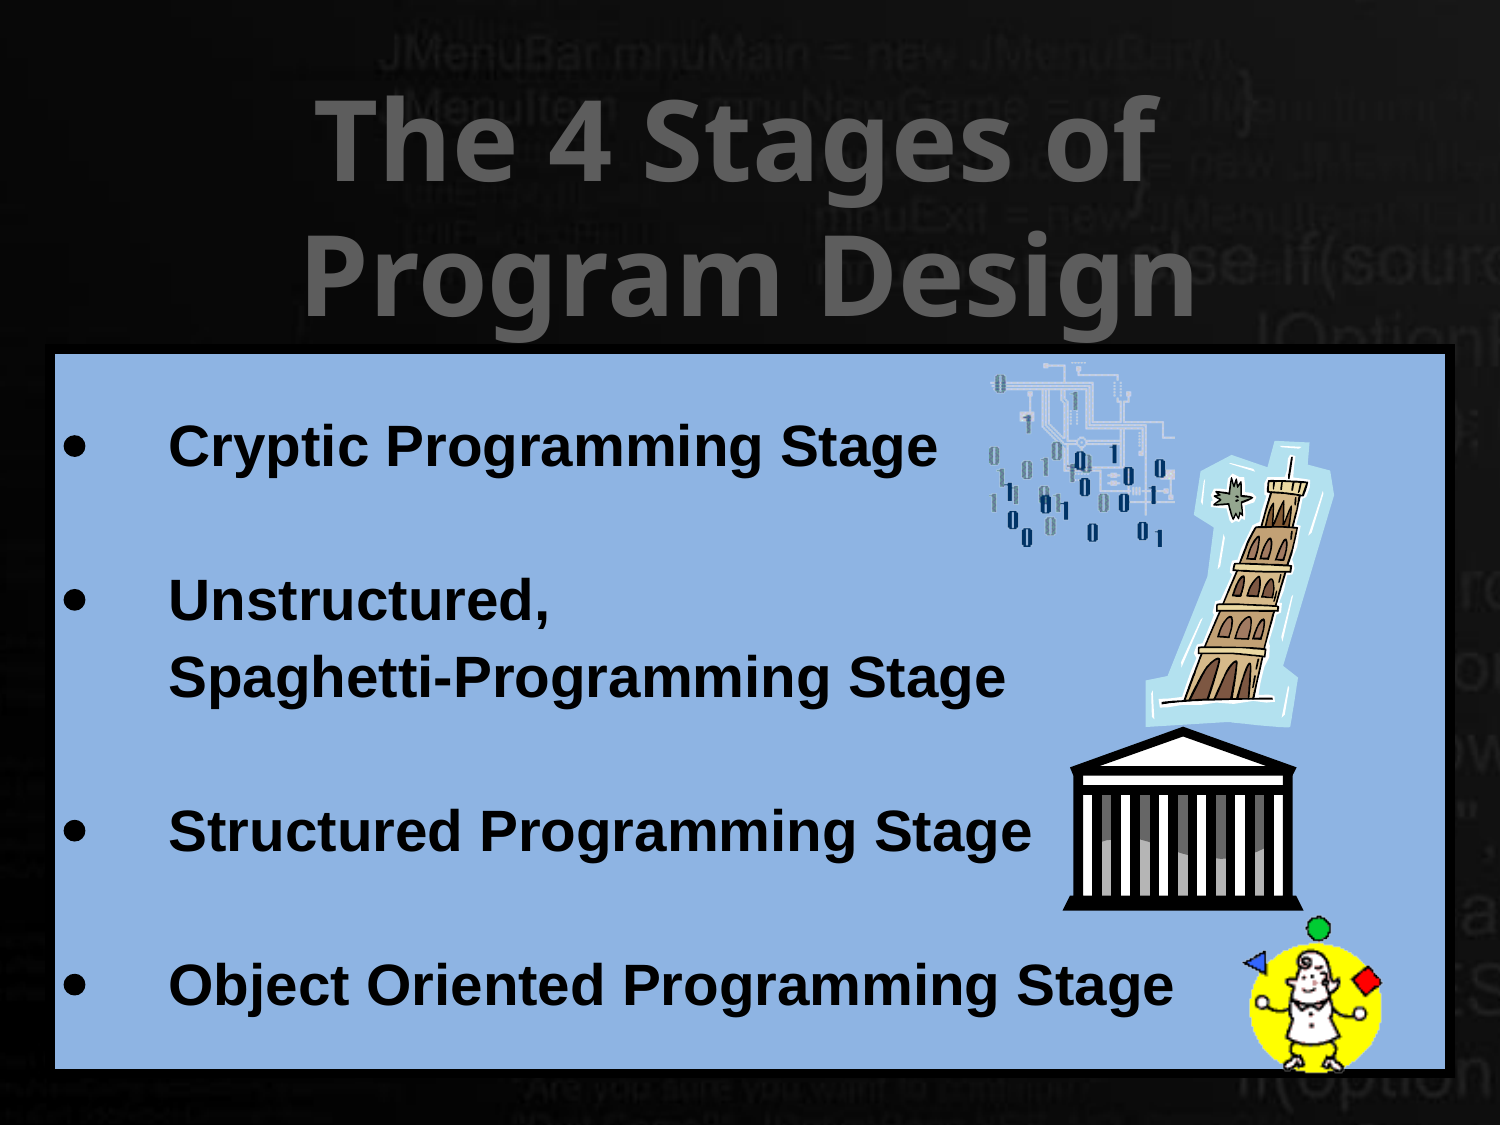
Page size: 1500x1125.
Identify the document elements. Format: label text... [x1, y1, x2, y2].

text_box  Cryptic Programming Stage  Unstructured, Spaghetti-Programming Stage  Structured Programming Stage  Object Oriented Programming Stage [50, 348, 1450, 1074]
picture [0, 0, 1500, 1125]
text_box The 4 Stages of Program Design [283, 61, 1217, 347]
